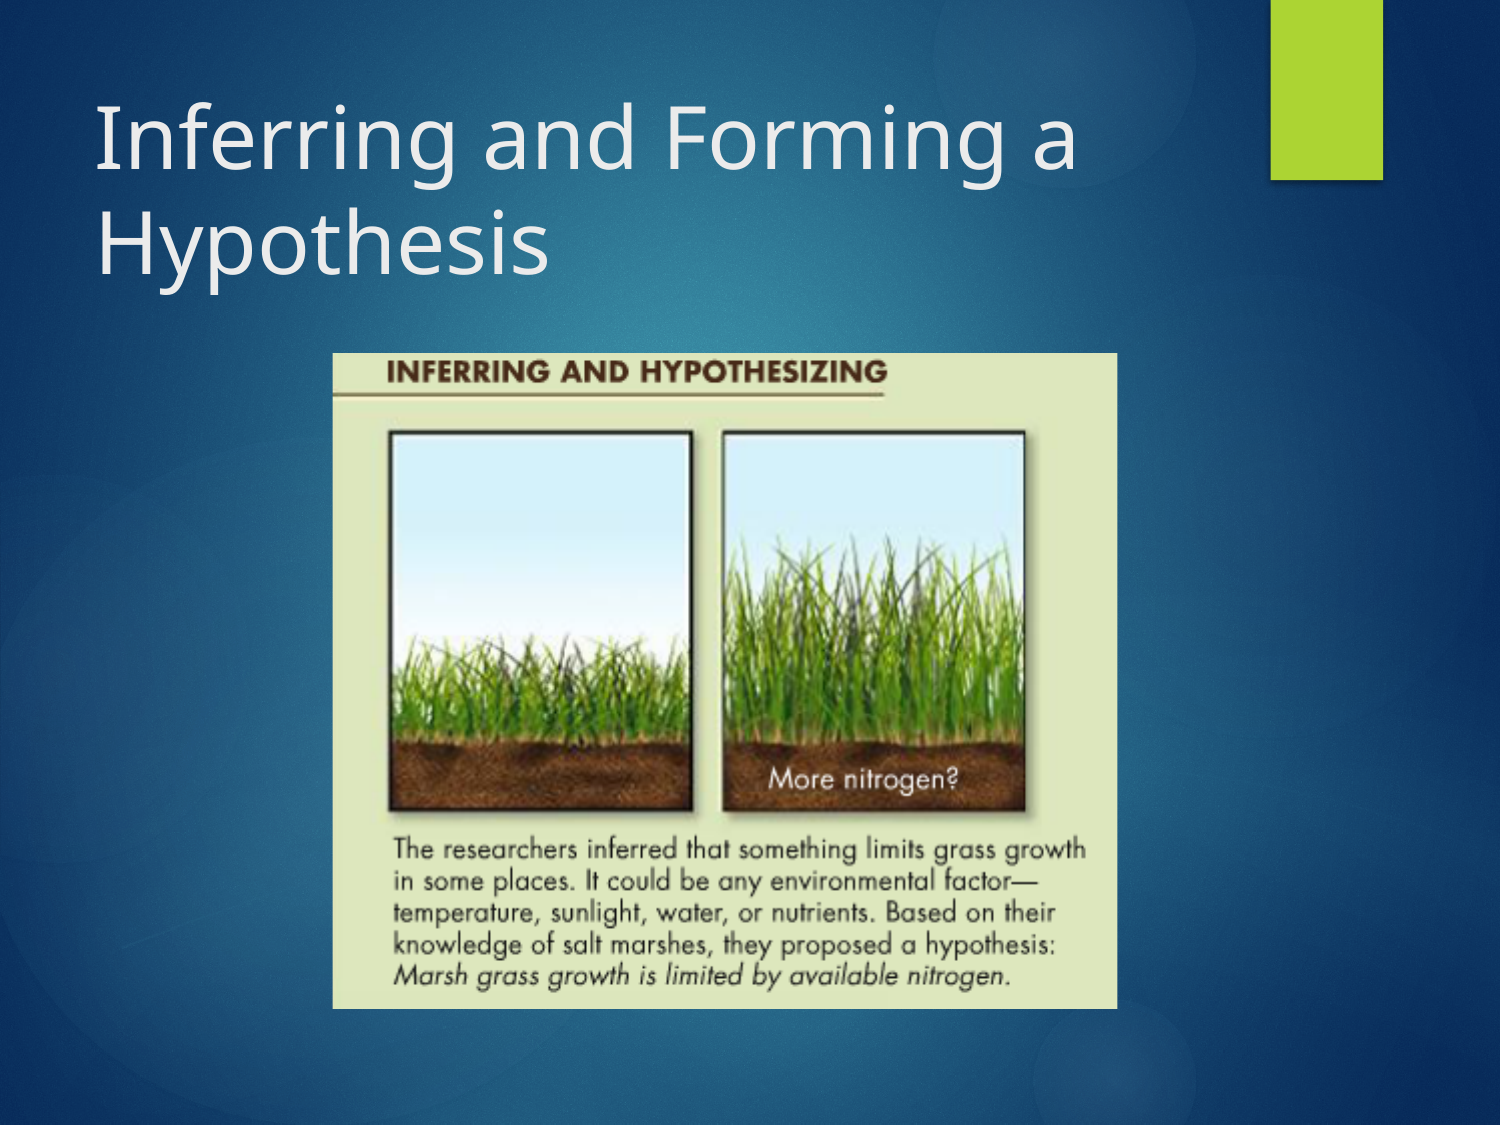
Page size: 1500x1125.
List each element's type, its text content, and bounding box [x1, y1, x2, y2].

title Inferring and Forming a Hypothesis [79, 74, 1237, 304]
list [332, 353, 1118, 1009]
